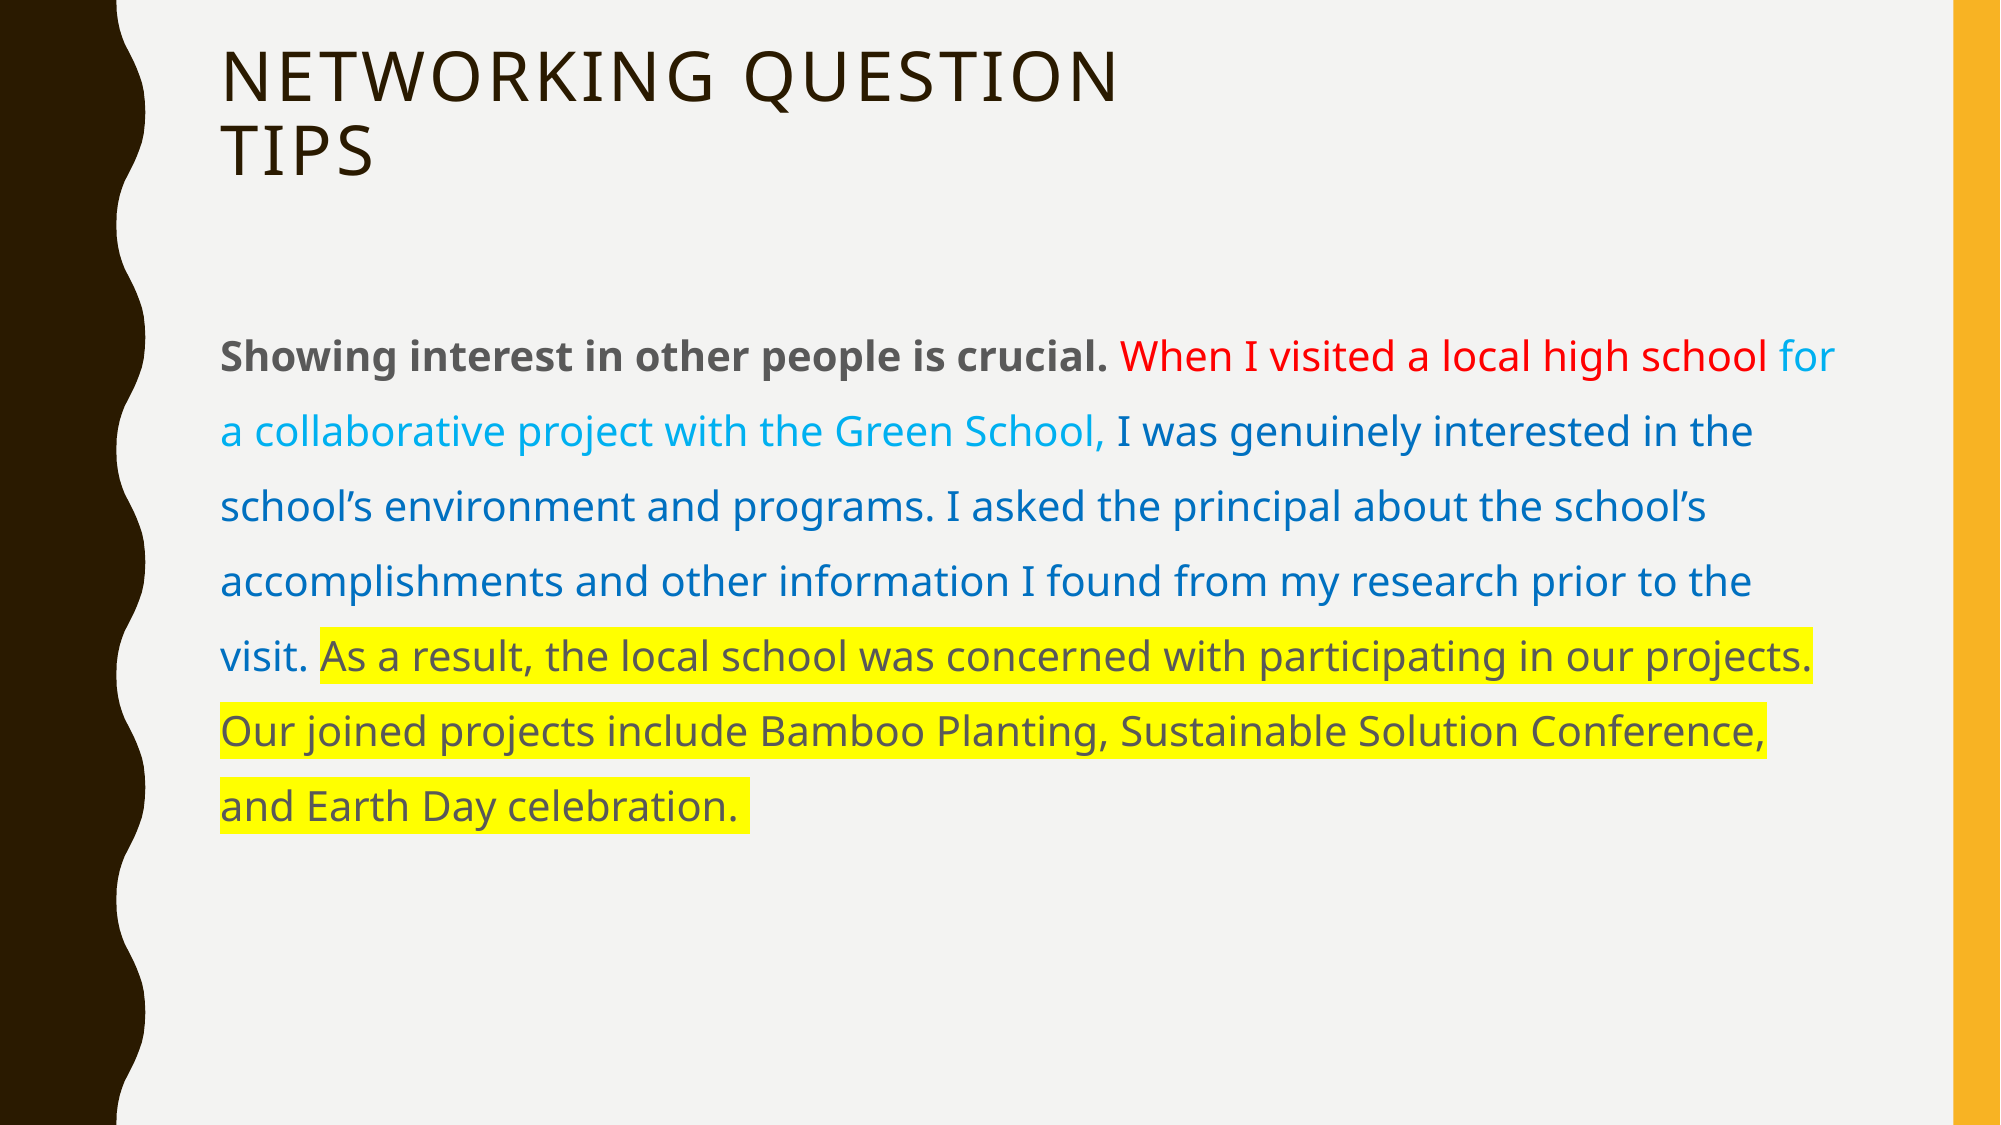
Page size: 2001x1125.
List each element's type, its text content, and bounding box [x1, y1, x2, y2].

list Showing interest in other people is crucial. When I visited a local high school for a collaborative project with the Green School, I was genuinely interested in the school’s environment and programs. I asked the principal about the school’s accomplishments and other information I found from my research prior to the visit. As a result, the local school was concerned with participating in our projects. Our joined projects include Bamboo Planting, Sustainable Solution Conference, and Earth Day celebration. [205, 296, 1855, 890]
title Networking Question tips [205, 34, 1606, 282]
